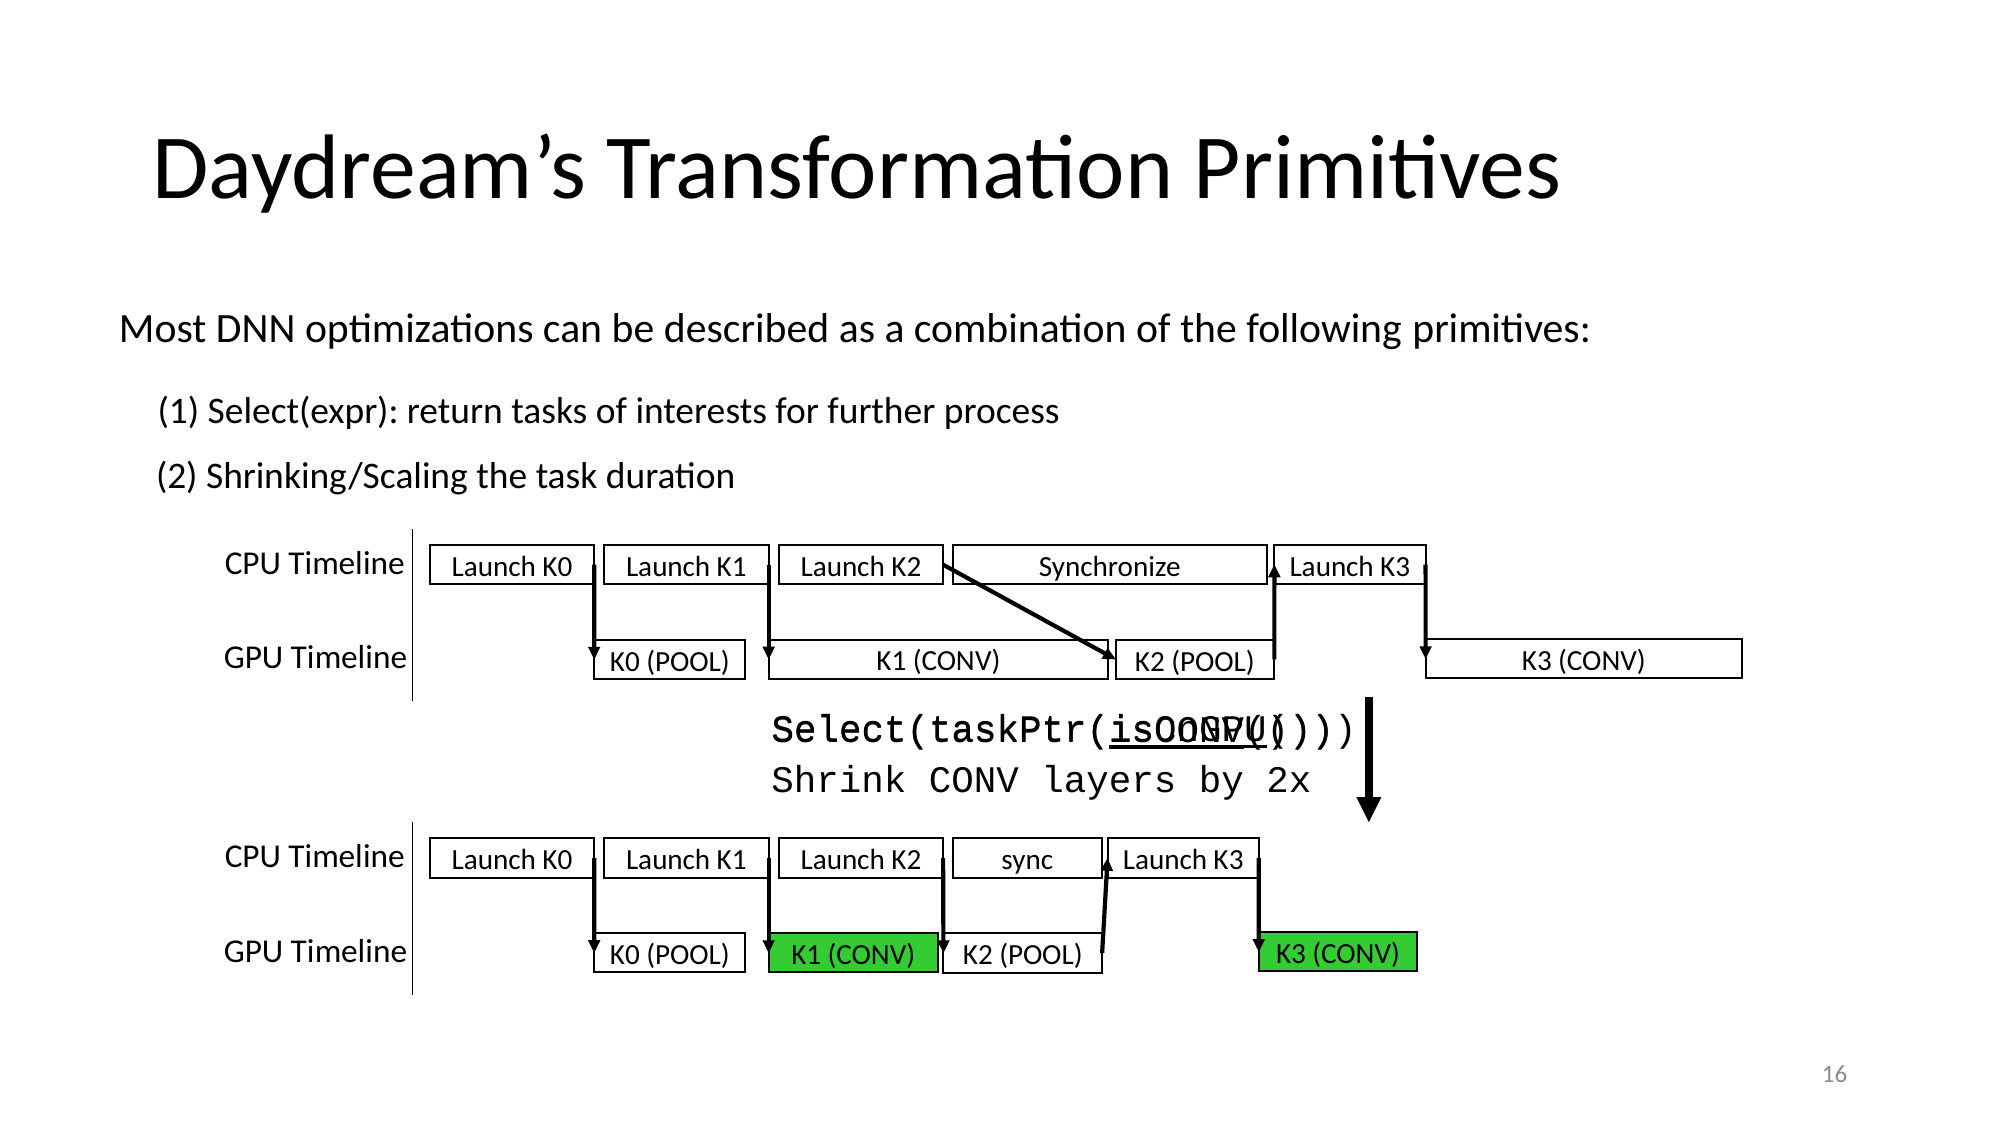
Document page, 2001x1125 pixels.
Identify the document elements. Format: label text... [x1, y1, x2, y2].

text_box K0 (POOL) [593, 932, 746, 973]
text_box K0 (POOL) [593, 639, 746, 680]
text_box K1 (CONV) [768, 639, 1109, 680]
text_box Launch K2 [778, 837, 944, 879]
text_box Launch K1 [603, 544, 770, 585]
text_box Shrink CONV layers by 2x [756, 747, 1327, 808]
text_box CPU Timeline [183, 533, 412, 589]
text_box CPU Timeline [183, 826, 412, 882]
text_box Most DNN optimizations can be described as a combination of the following primitives: [104, 293, 1683, 359]
text_box sync [952, 837, 1103, 879]
text_box GPU Timeline [413, 921, 423, 977]
text_box (1) Select(expr): return tasks of interests for further process [142, 378, 1076, 439]
text_box GPU Timeline [413, 628, 423, 683]
slide_number 16 [1412, 1042, 1863, 1103]
text_box Launch K0 [429, 544, 595, 585]
title Daydream’s Transformation Primitives [137, 59, 1863, 278]
text_box Select(taskPtr(isCONV())) [756, 698, 1350, 758]
text_box CPU Timeline [413, 533, 420, 589]
text_box Synchronize [952, 544, 1268, 585]
text_box K3 (CONV) [1258, 931, 1418, 972]
text_box (2) Shrinking/Scaling the task duration [141, 444, 752, 504]
text_box K3 (CONV) [1425, 638, 1743, 679]
text_box CPU Timeline [413, 826, 420, 882]
text_box Launch K2 [778, 544, 944, 585]
text_box Launch K3 [1107, 837, 1260, 879]
text_box Launch K1 [603, 837, 770, 879]
text_box GPU Timeline [183, 628, 412, 683]
text_box Launch K3 [1273, 544, 1427, 585]
text_box K1 (CONV) [768, 932, 939, 973]
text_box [943, 564, 1116, 660]
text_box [1102, 858, 1108, 954]
text_box K2 (POOL) [942, 932, 1103, 974]
text_box GPU Timeline [183, 921, 412, 977]
text_box Select(taskPtr(isOnGPU())) [756, 697, 1365, 757]
text_box K2 (POOL) [1115, 639, 1275, 680]
text_box Launch K0 [429, 837, 595, 879]
